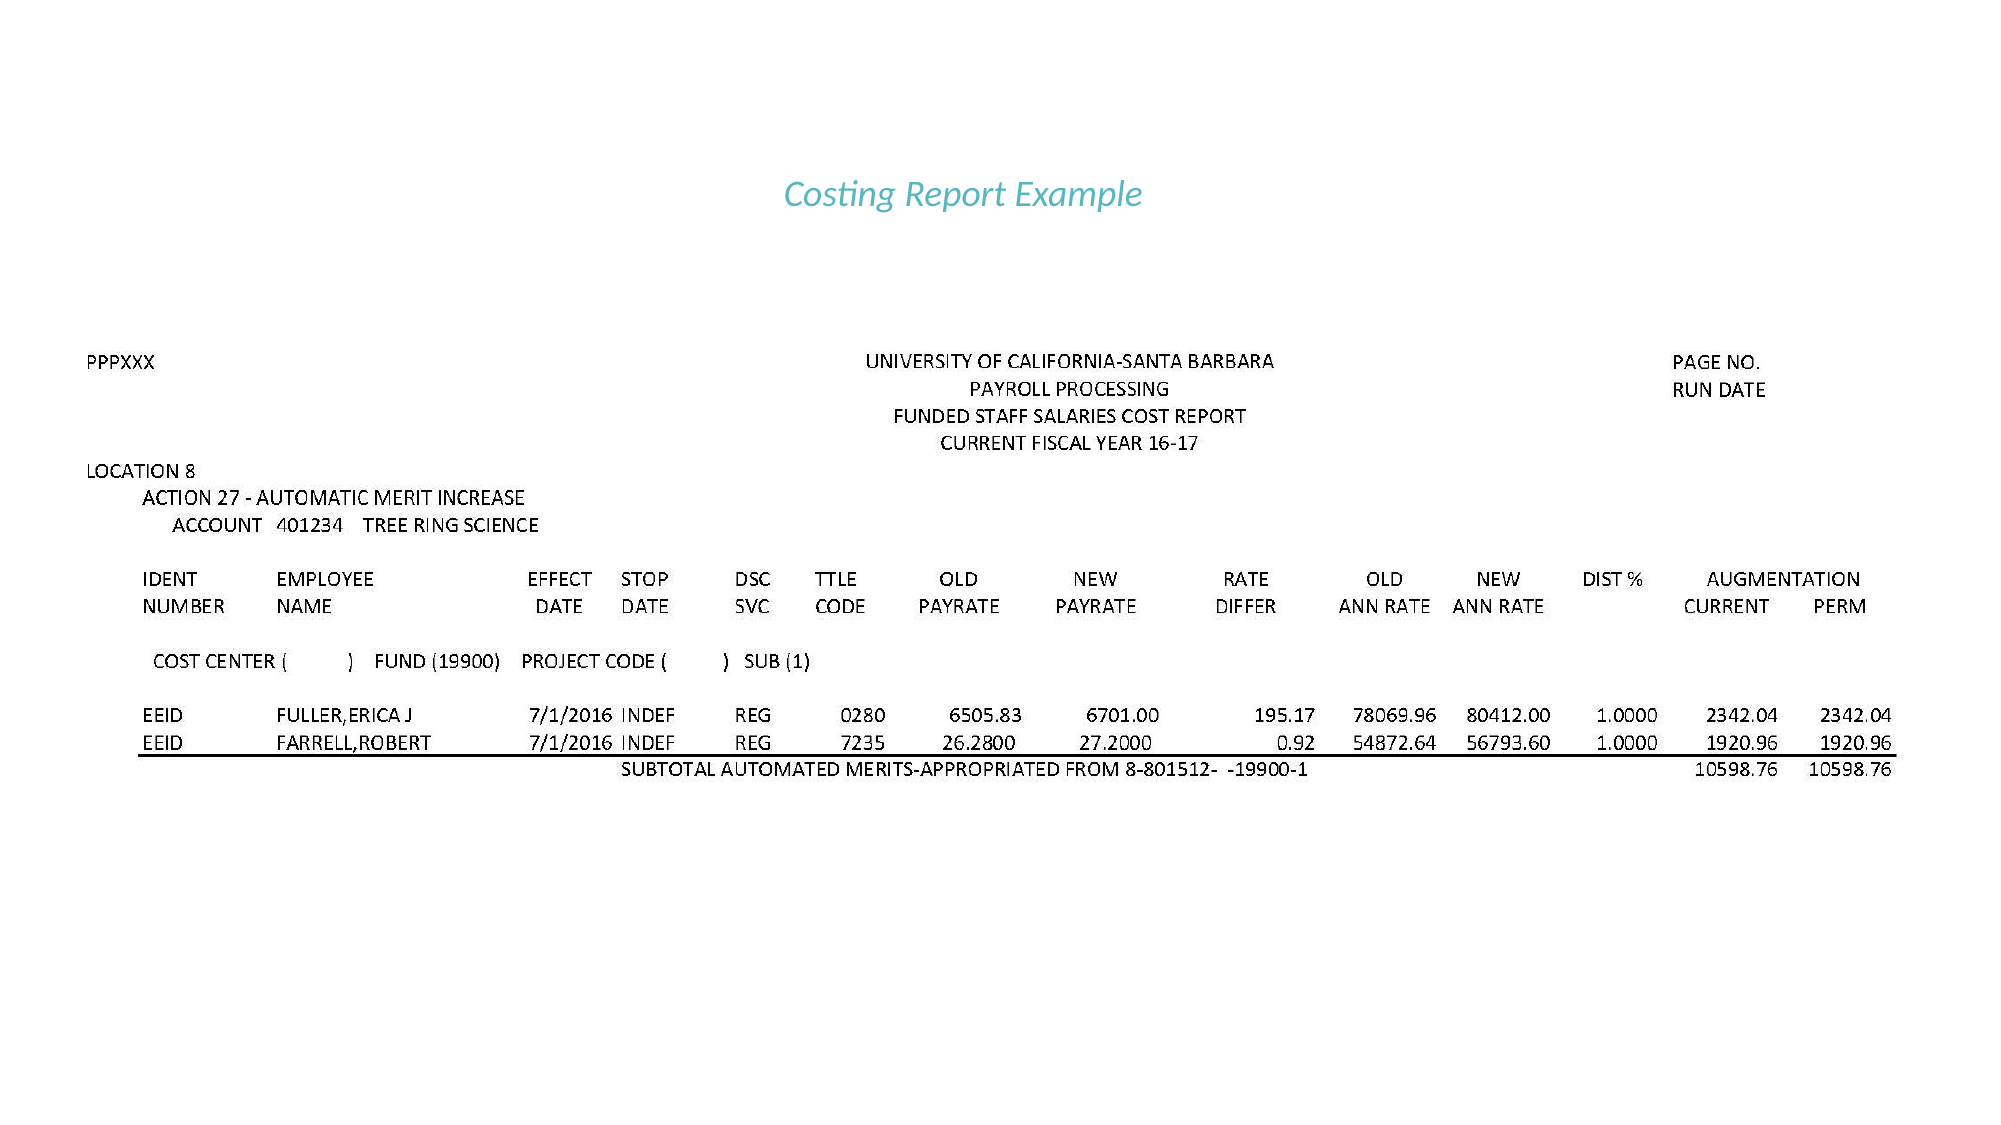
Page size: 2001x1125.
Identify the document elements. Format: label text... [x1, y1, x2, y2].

text_box Costing Report Example [769, 161, 1231, 222]
picture [73, 329, 1927, 804]
